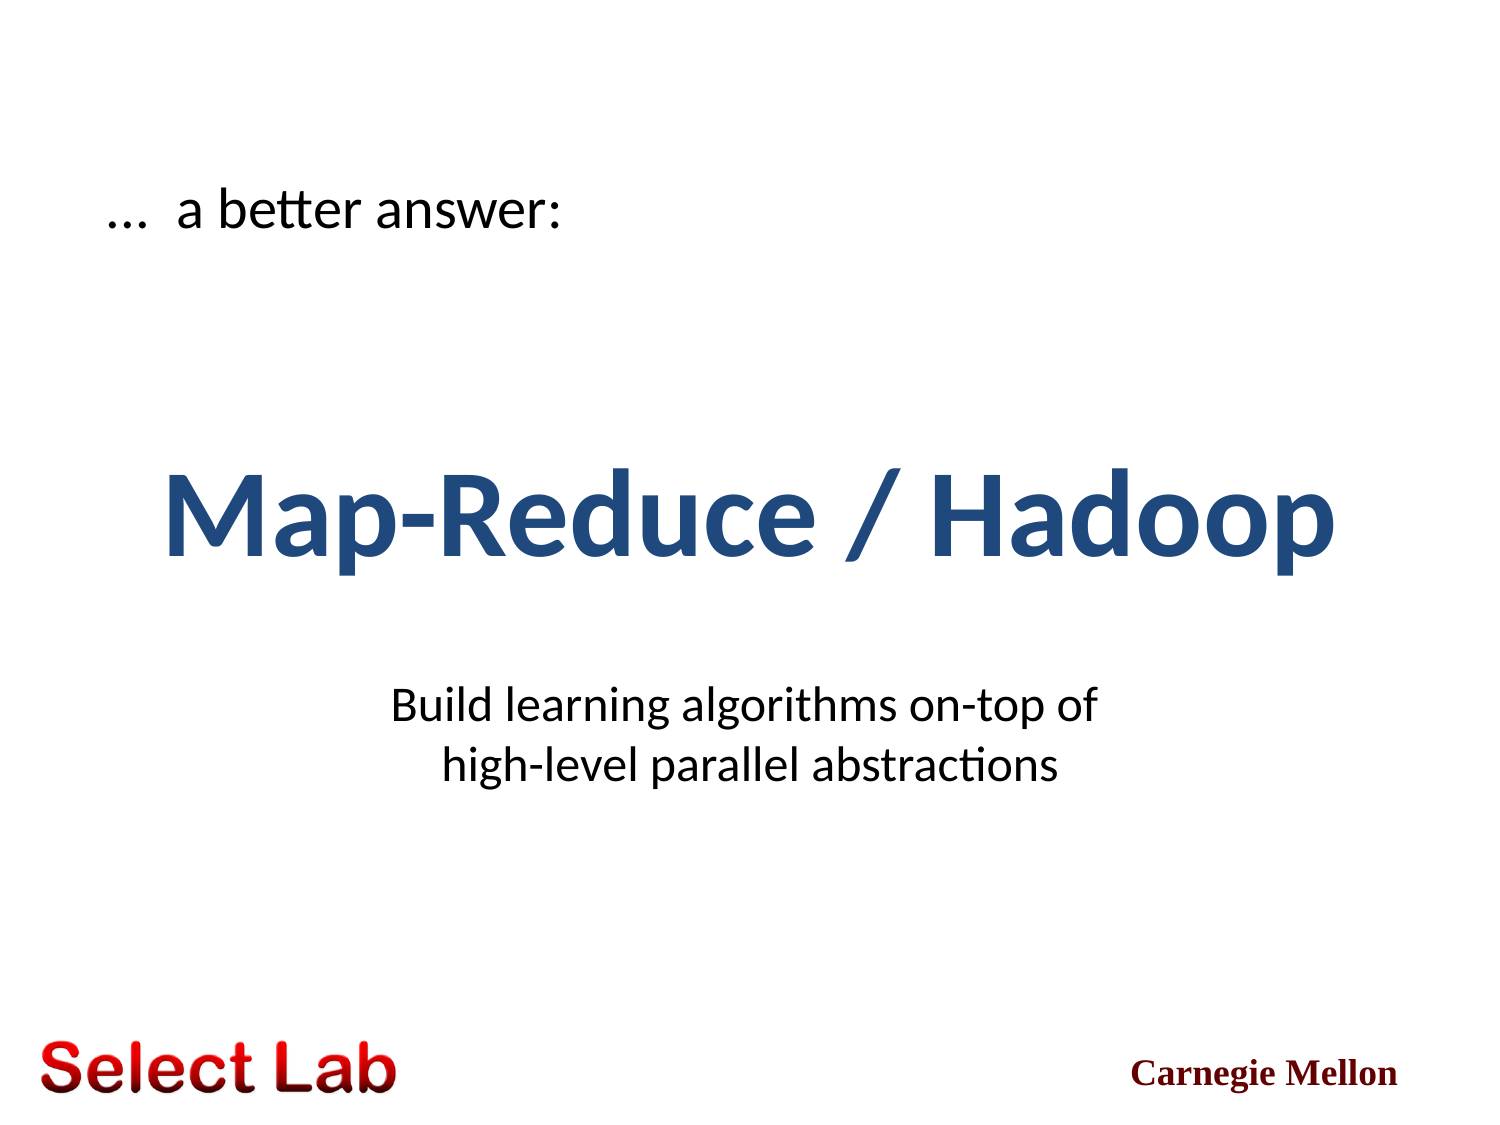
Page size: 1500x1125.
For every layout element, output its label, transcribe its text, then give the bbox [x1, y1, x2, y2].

picture [37, 1037, 372, 1100]
text_box ... a better answer: [91, 162, 578, 248]
title Map-Reduce / Hadoop [112, 313, 1388, 589]
subtitle Build learning algorithms on-top of high-level parallel abstractions [372, 663, 1128, 1125]
